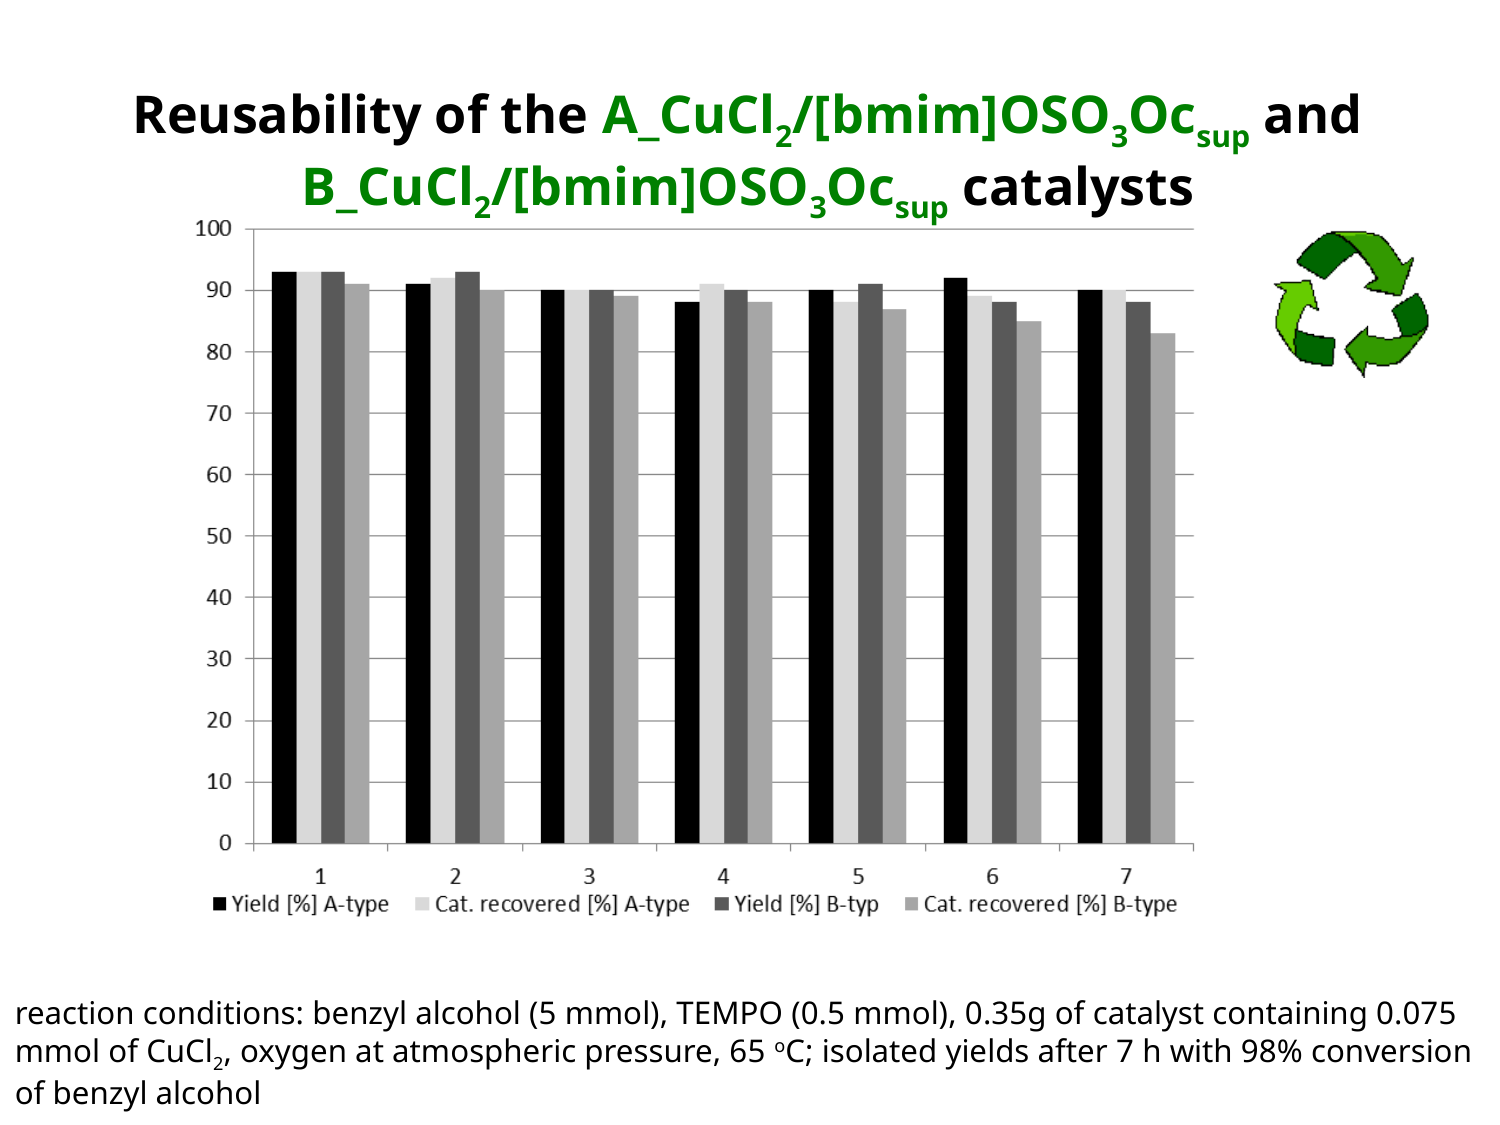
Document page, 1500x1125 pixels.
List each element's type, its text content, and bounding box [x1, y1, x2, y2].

text_box Reusability of the A_CuCl2/[bmim]OSO3Ocsup and B_CuCl2/[bmim]OSO3Ocsup catalysts [18, 74, 1477, 232]
picture [1269, 228, 1434, 378]
picture [178, 201, 1221, 967]
text_box reaction conditions: benzyl alcohol (5 mmol), TEMPO (0.5 mmol), 0.35g of catalyst containing 0.075 mmol of CuCl2, oxygen at atmospheric pressure, 65 oC; isolated yields after 7 h with 98% conversion of benzyl alcohol [0, 986, 1500, 1119]
